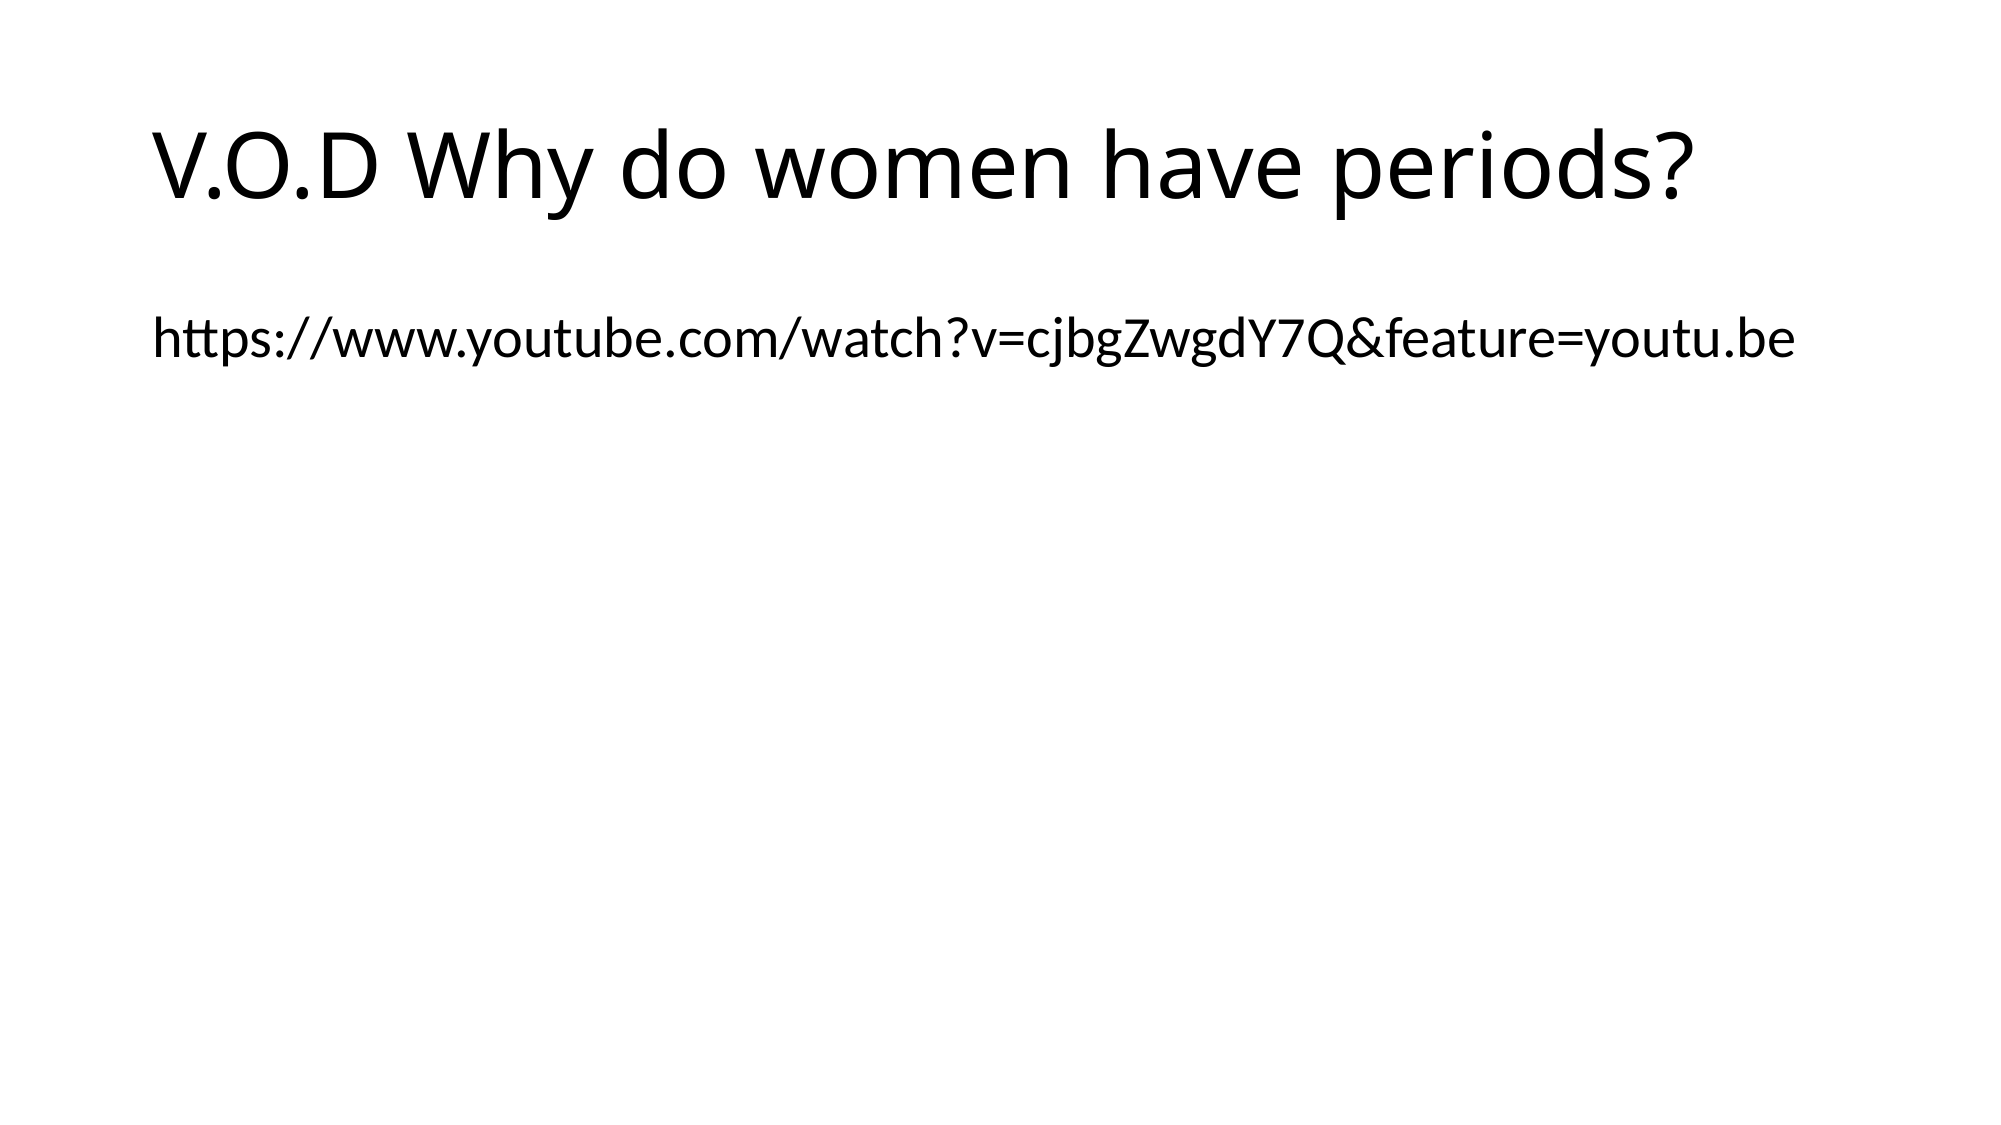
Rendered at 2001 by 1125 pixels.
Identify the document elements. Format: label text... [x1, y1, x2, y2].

list https://www.youtube.com/watch?v=cjbgZwgdY7Q&feature=youtu.be [137, 299, 1863, 1014]
title V.O.D Why do women have periods? [137, 59, 1863, 278]
